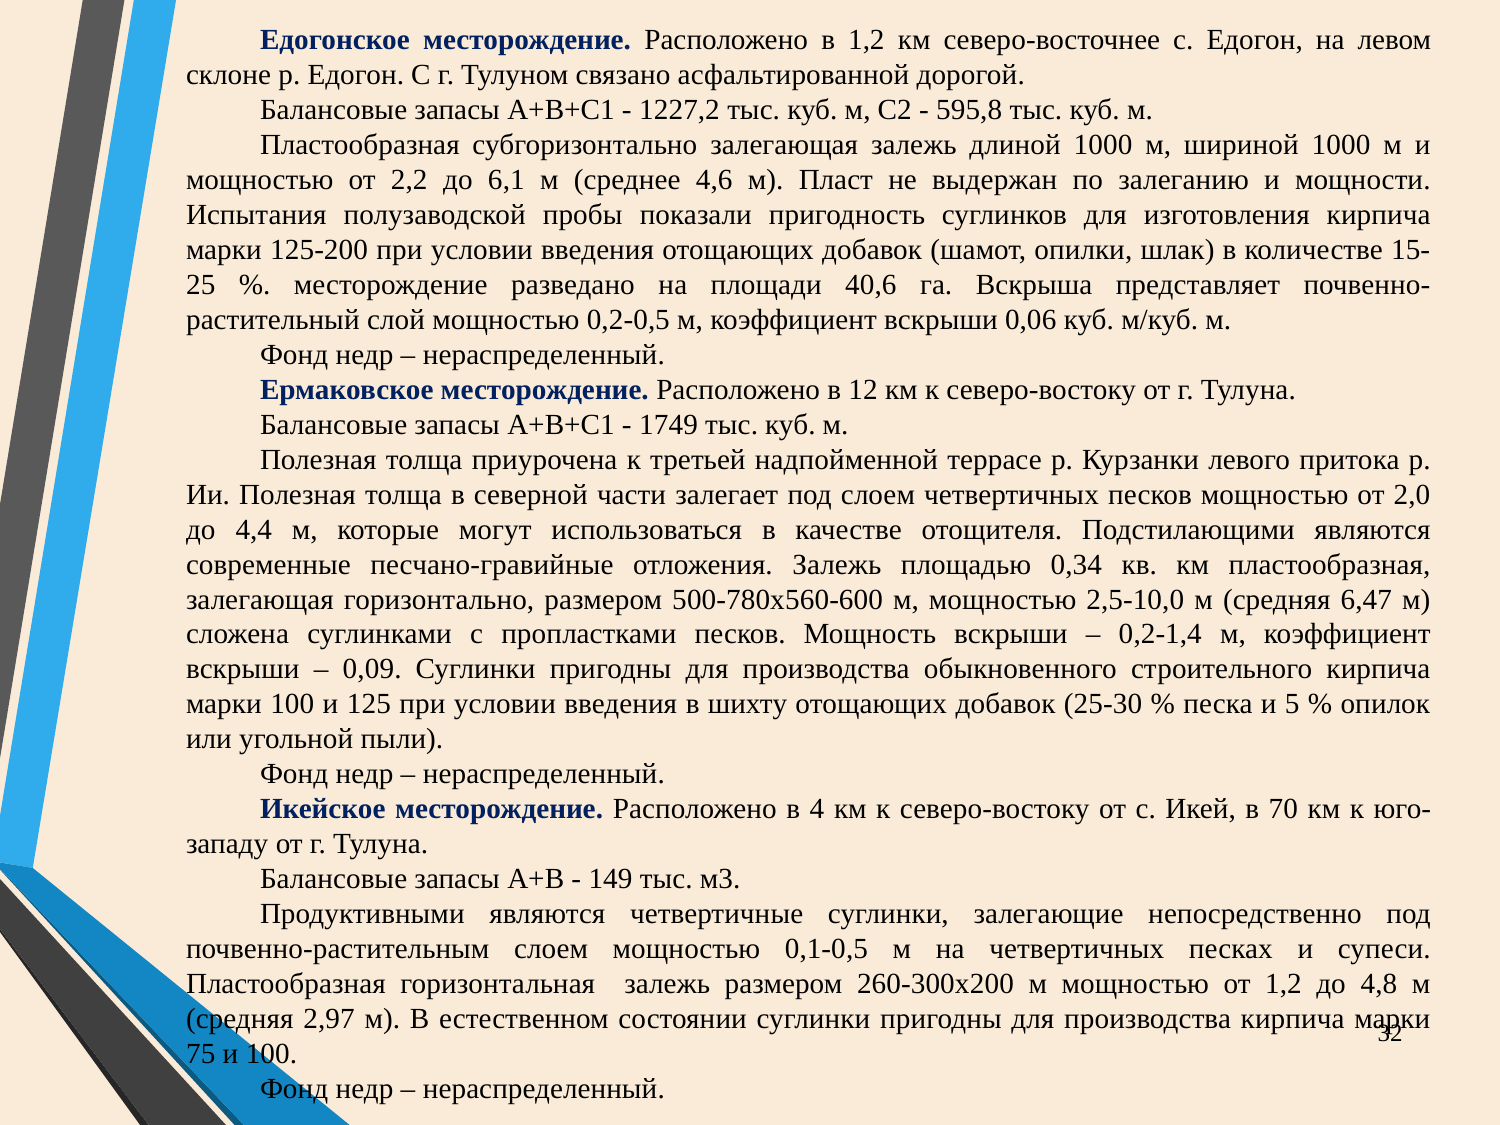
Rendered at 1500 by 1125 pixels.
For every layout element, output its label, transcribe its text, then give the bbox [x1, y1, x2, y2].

text_box Едогонское месторождение. Расположено в 1,2 км северо-восточнее с. Едогон, на левом склоне р. Едогон. С г. Тулуном связано асфальтированной дорогой. Балансовые запасы А+В+С1 - 1227,2 тыс. куб. м, С2 - 595,8 тыс. куб. м. Пластообразная субгоризонтально залегающая залежь длиной 1000 м, шириной 1000 м и мощностью от 2,2 до 6,1 м (среднее 4,6 м). Пласт не выдержан по залеганию и мощности. Испытания полузаводской пробы показали пригодность суглинков для изготовления кирпича марки 125-200 при условии введения отощающих добавок (шамот, опилки, шлак) в количестве 15-25 %. месторождение разведано на площади 40,6 га. Вскрыша представляет почвенно-растительный слой мощностью 0,2-0,5 м, коэффициент вскрыши 0,06 куб. м/куб. м. Фонд недр – нераспределенный. Ермаковское месторождение. Расположено в 12 км к северо-востоку от г. Тулуна. Балансовые запасы А+В+С1 - 1749 тыс. куб. м. Полезная толща приурочена к третьей надпойменной террасе р. Курзанки левого притока р. Ии. Полезная толща в северной части залегает под слоем четвертичных песков мощностью от 2,0 до 4,4 м, которые могут использоваться в качестве отощителя. Подстилающими являются современные песчано-гравийные отложения. Залежь площадью 0,34 кв. км пластообразная, залегающая горизонтально, размером 500-780х560-600 м, мощностью 2,5-10,0 м (средняя 6,47 м) сложена суглинками с пропластками песков. Мощность вскрыши – 0,2-1,4 м, коэффициент вскрыши – 0,09. Суглинки пригодны для производства обыкновенного строительного кирпича марки 100 и 125 при условии введения в шихту отощающих добавок (25-30 % песка и 5 % опилок или угольной пыли). Фонд недр – нераспределенный. Икейское месторождение. Расположено в 4 км к северо-востоку от с. Икей, в 70 км к юго-западу от г. Тулуна. Балансовые запасы А+В - 149 тыс. м3. Продуктивными являются четвертичные суглинки, залегающие непосредственно под почвенно-растительным слоем мощностью 0,1-0,5 м на четвертичных песках и супеси. Пластообразная горизонтальная залежь размером 260-300х200 м мощностью от 1,2 до 4,8 м (средняя 2,97 м). В естественном состоянии суглинки пригодны для производства кирпича марки 75 и 100. Фонд недр – нераспределенный. [171, 0, 1447, 1125]
